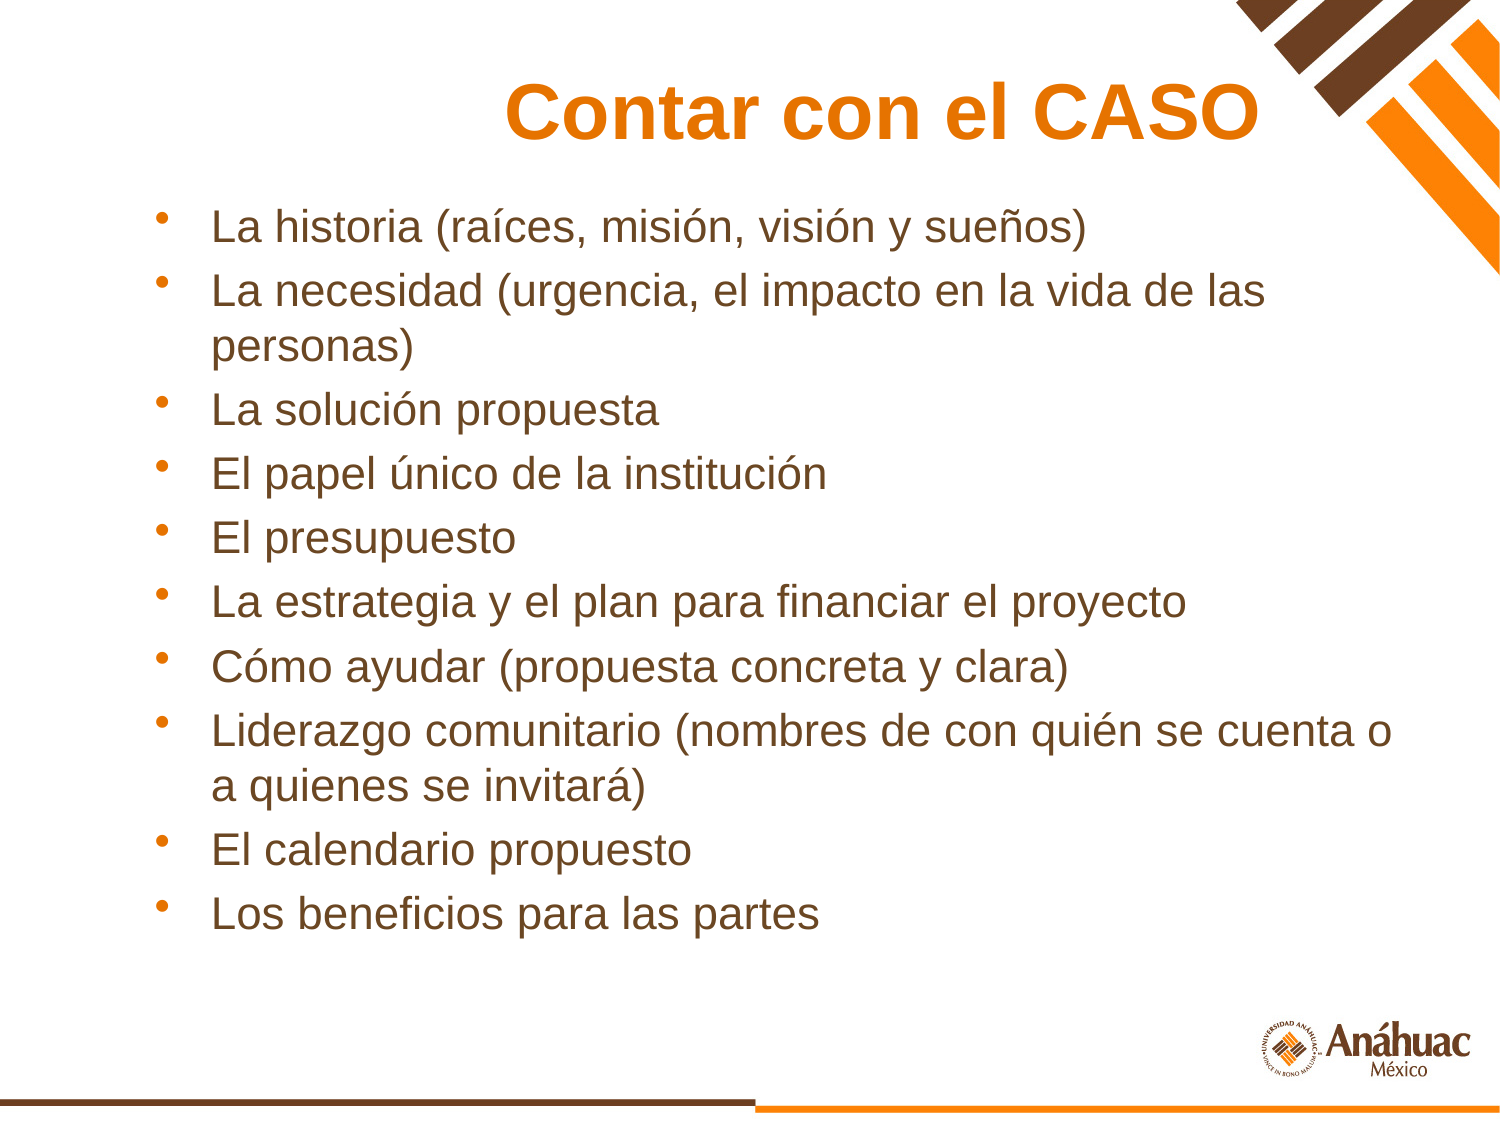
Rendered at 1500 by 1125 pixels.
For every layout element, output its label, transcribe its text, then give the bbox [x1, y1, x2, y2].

picture [0, 0, 1500, 1122]
text_box Contar con el CASO [405, 0, 1362, 164]
text_box La historia (raíces, misión, visión y sueños) La necesidad (urgencia, el impacto en la vida de las personas) La solución propuesta El papel único de la institución El presupuesto La estrategia y el plan para financiar el proyecto Cómo ayudar (propuesta concreta y clara) Liderazgo comunitario (nombres de con quién se cuenta o a quienes se invitará) El calendario propuesto Los beneficios para las partes [139, 188, 1443, 1017]
